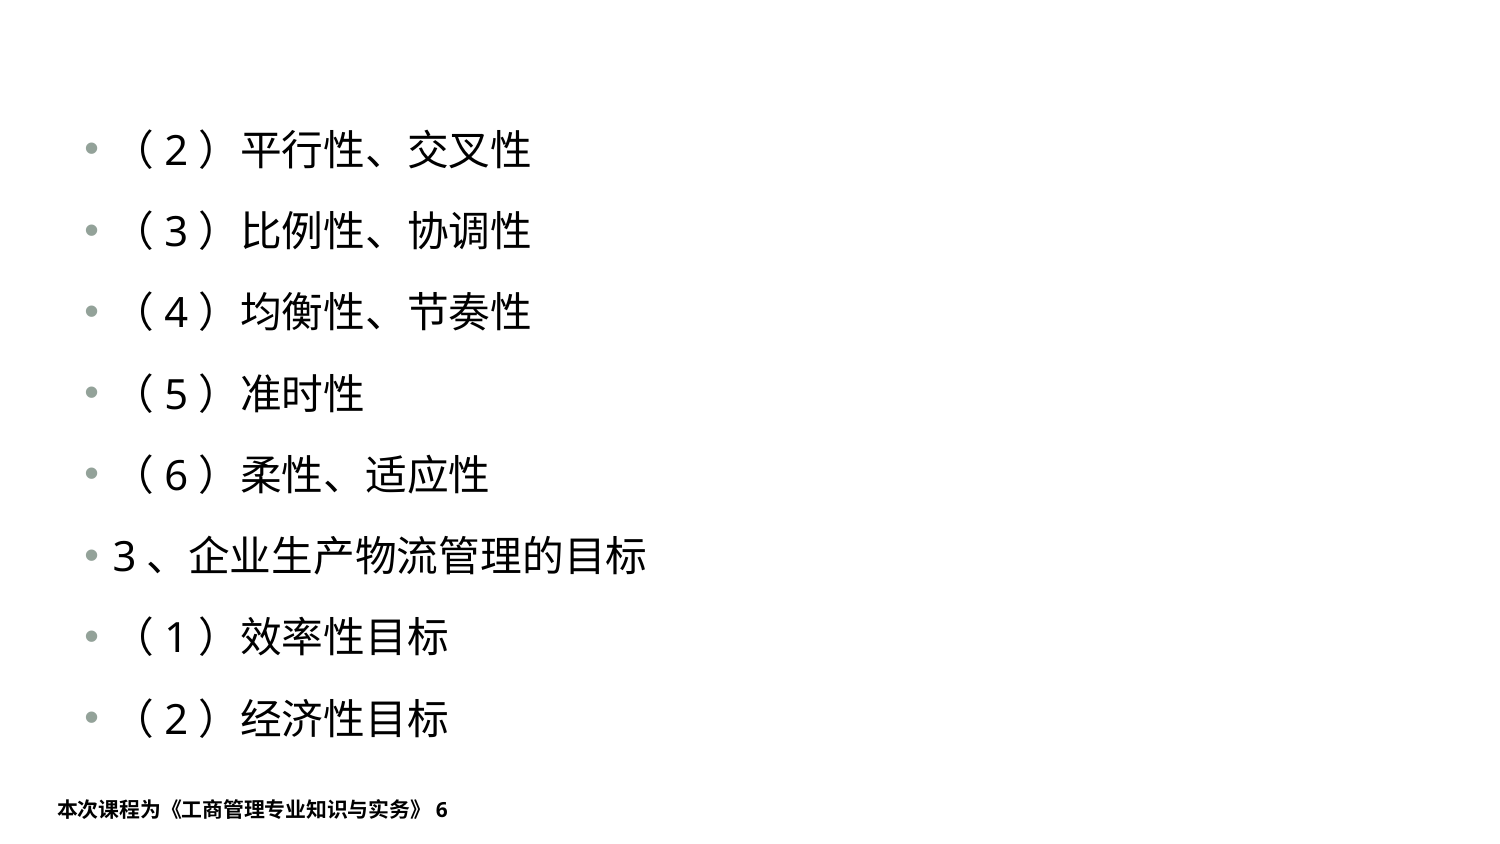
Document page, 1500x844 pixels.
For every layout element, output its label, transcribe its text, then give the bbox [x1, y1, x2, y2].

list （2）平行性、交叉性 （3）比例性、协调性 （4）均衡性、节奏性 （5）准时性 （6）柔性、适应性 3、企业生产物流管理的目标 （1）效率性目标 （2）经济性目标 [55, 91, 1500, 753]
